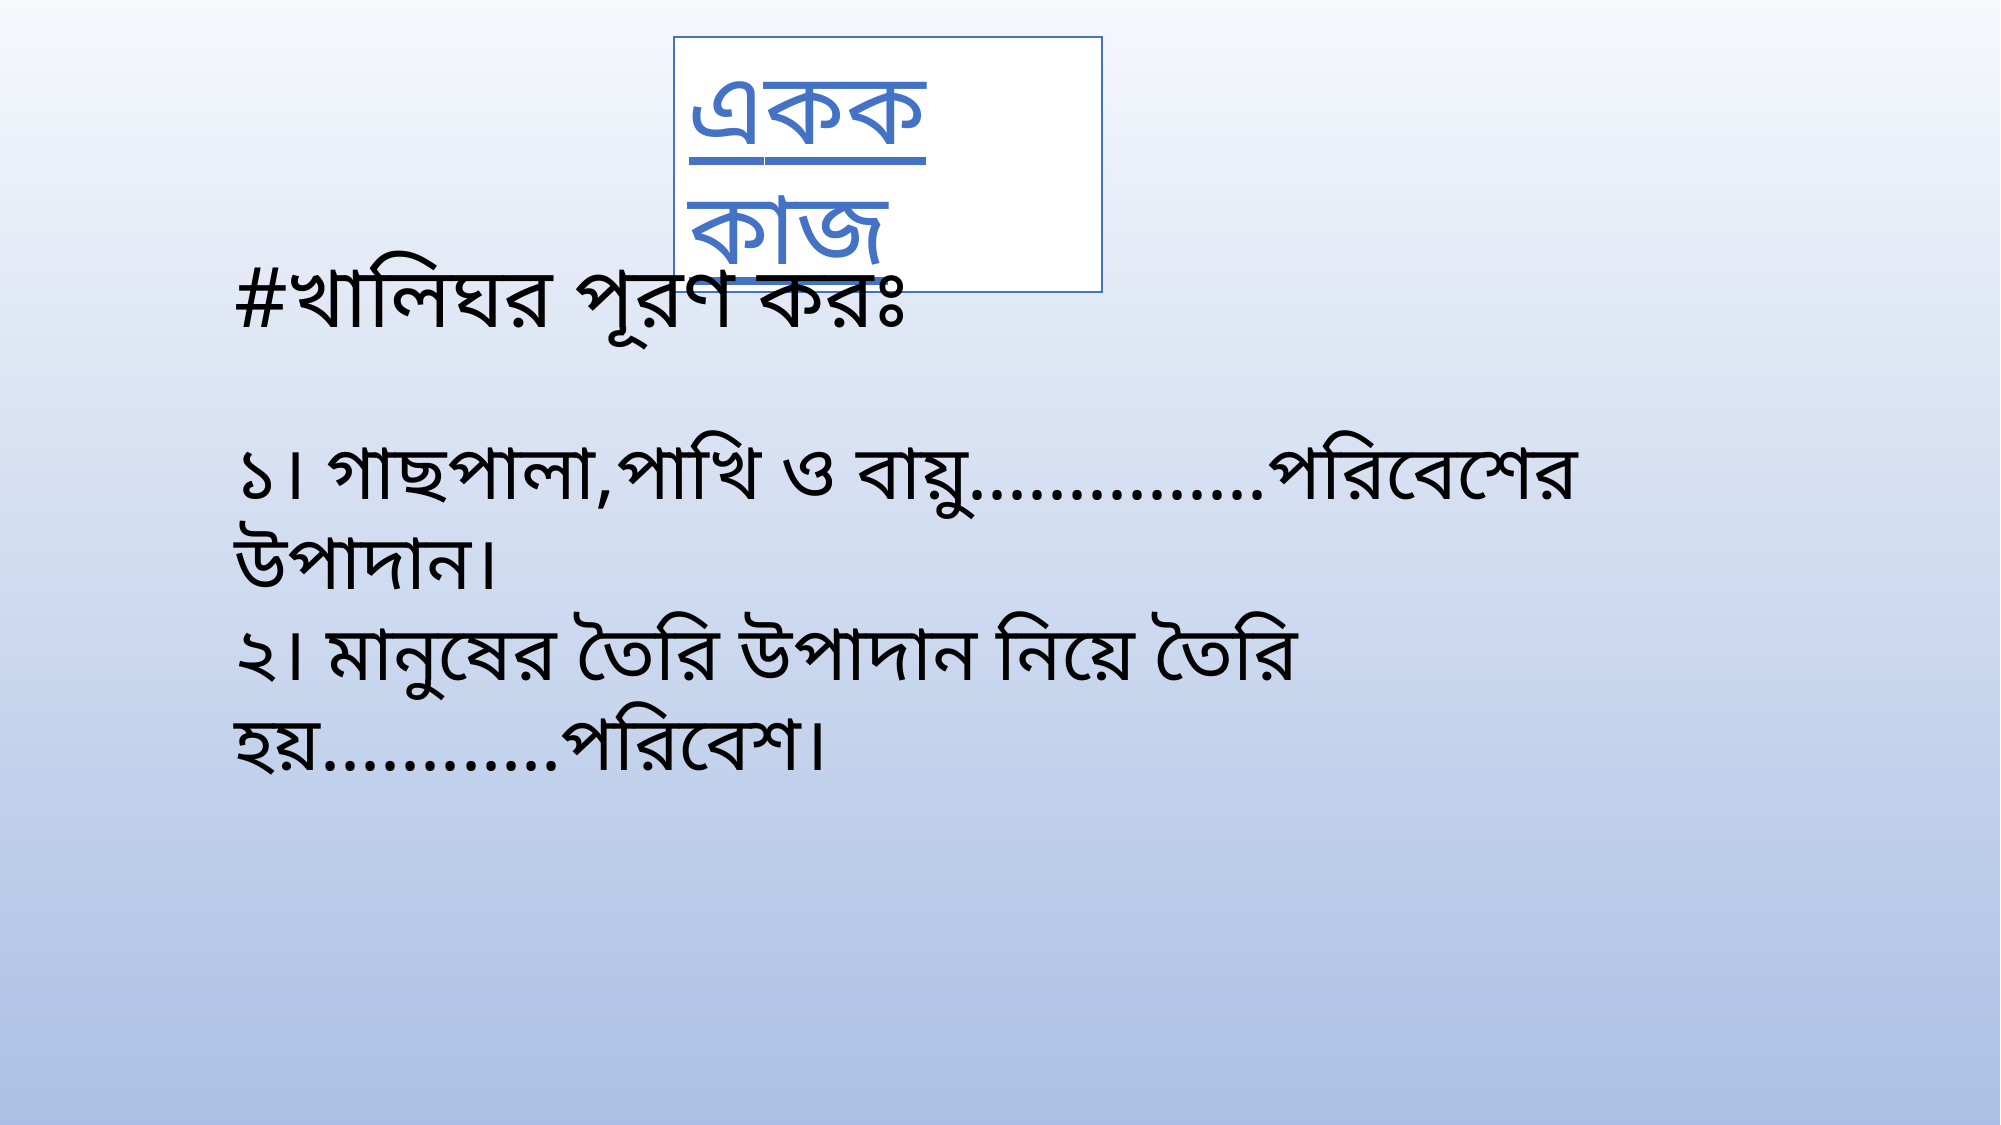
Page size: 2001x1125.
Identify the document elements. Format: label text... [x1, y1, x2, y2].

text_box ১। গাছপালা,পাখি ও বায়ু...............পরিবেশের উপাদান। [219, 417, 1751, 597]
text_box ২। মানুষের তৈরি উপাদান নিয়ে তৈরি হয়............পরিবেশ। [219, 597, 1814, 793]
text_box একক কাজ [673, 36, 1103, 293]
text_box #খালিঘর পূরণ করঃ [219, 237, 949, 352]
